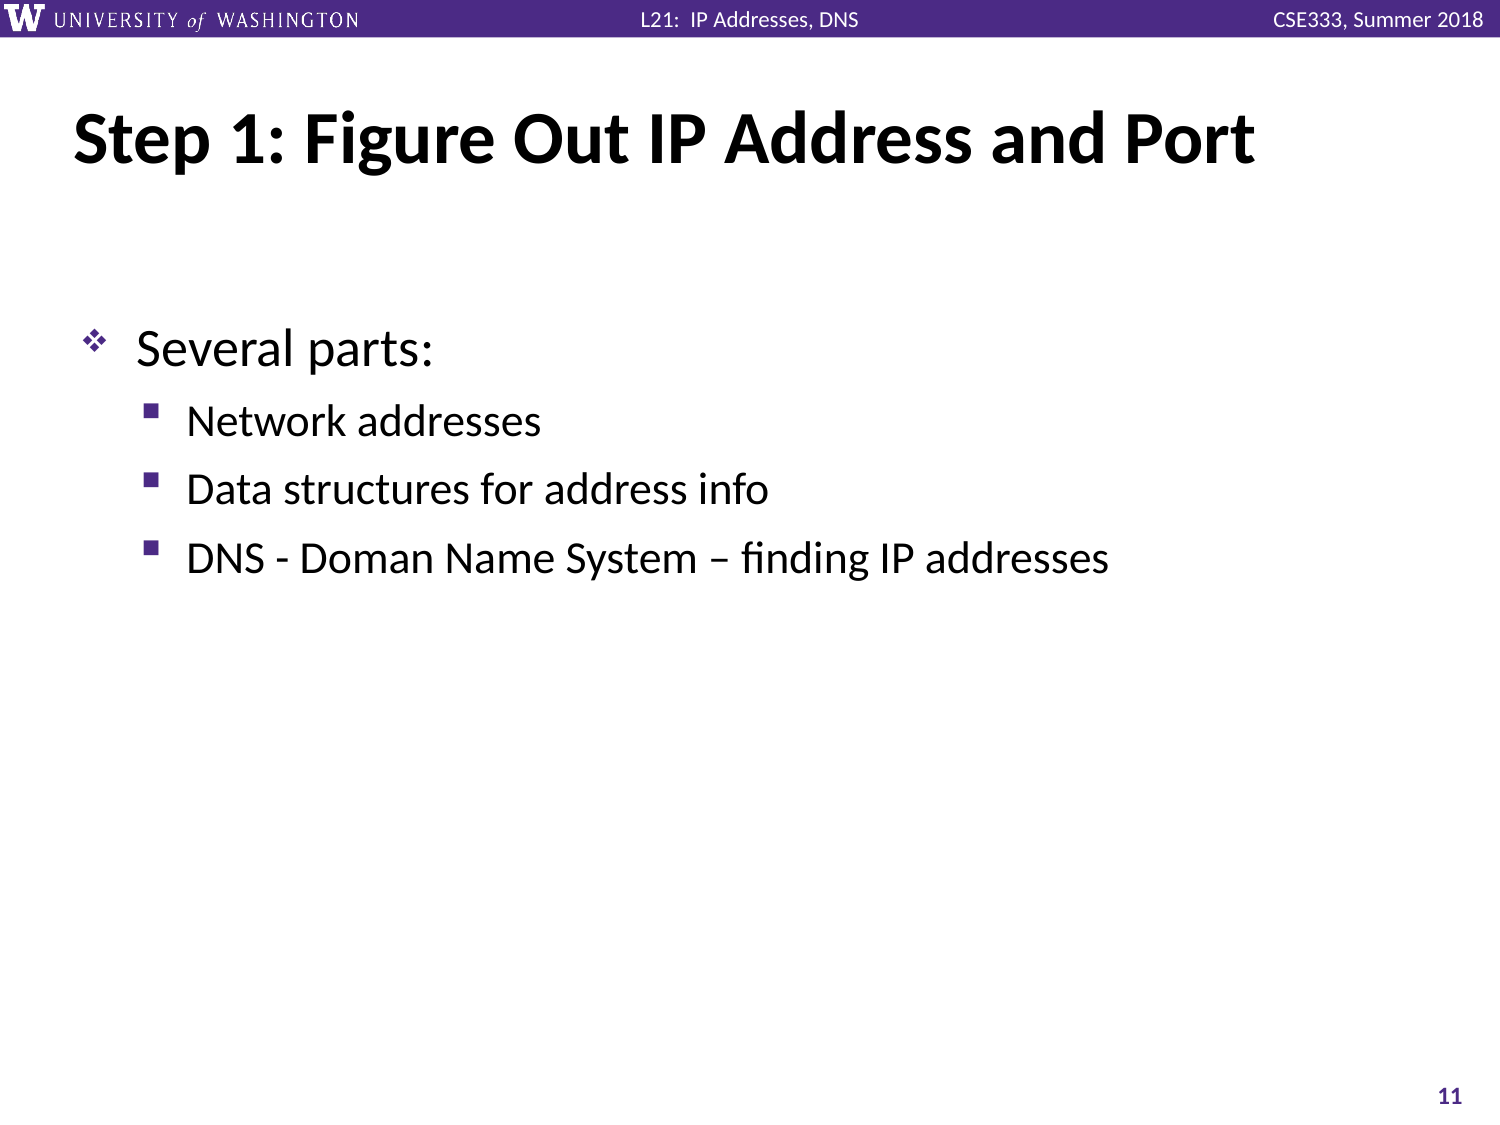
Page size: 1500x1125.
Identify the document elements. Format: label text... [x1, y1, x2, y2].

title Step 1: Figure Out IP Address and Port [58, 71, 1438, 197]
slide_number 11 [1400, 1065, 1500, 1125]
picture [4, 4, 358, 32]
list Several parts: Network addresses Data structures for address info DNS - Doman Name System – finding IP addresses [64, 223, 1438, 1040]
